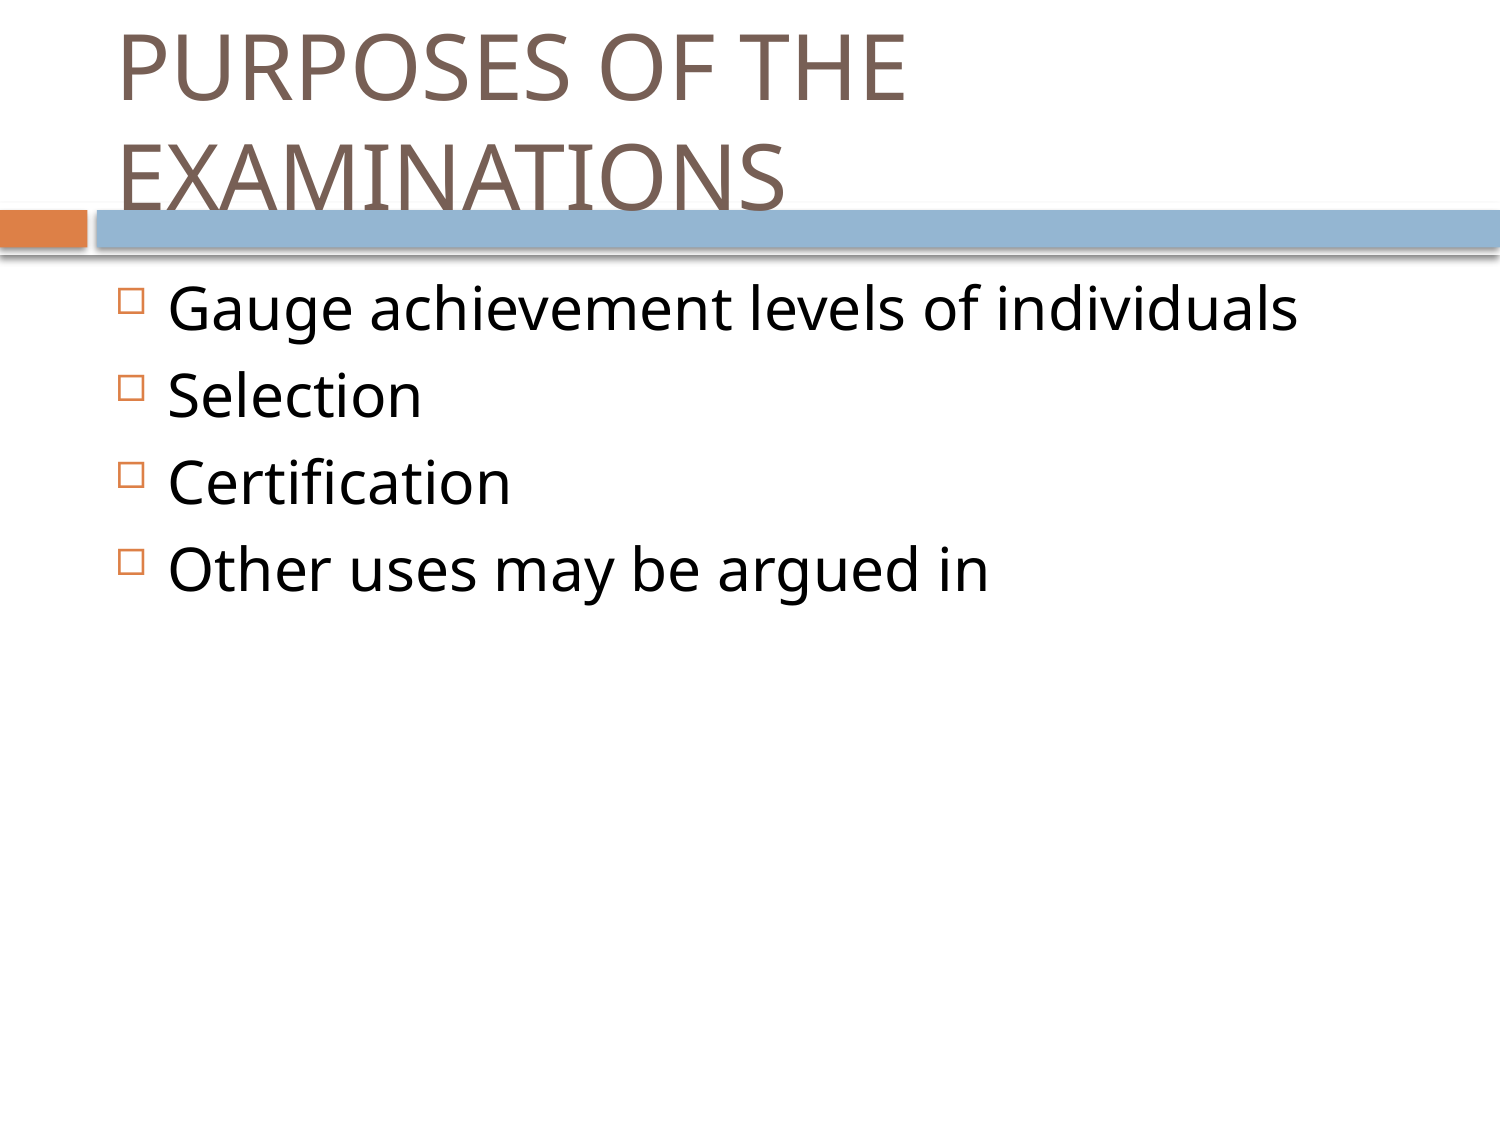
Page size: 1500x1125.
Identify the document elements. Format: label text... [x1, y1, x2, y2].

list Gauge achievement levels of individuals Selection Certification Other uses may be argued in [100, 262, 1438, 1000]
title PURPOSES OF THE EXAMINATIONS [100, 37, 1438, 200]
